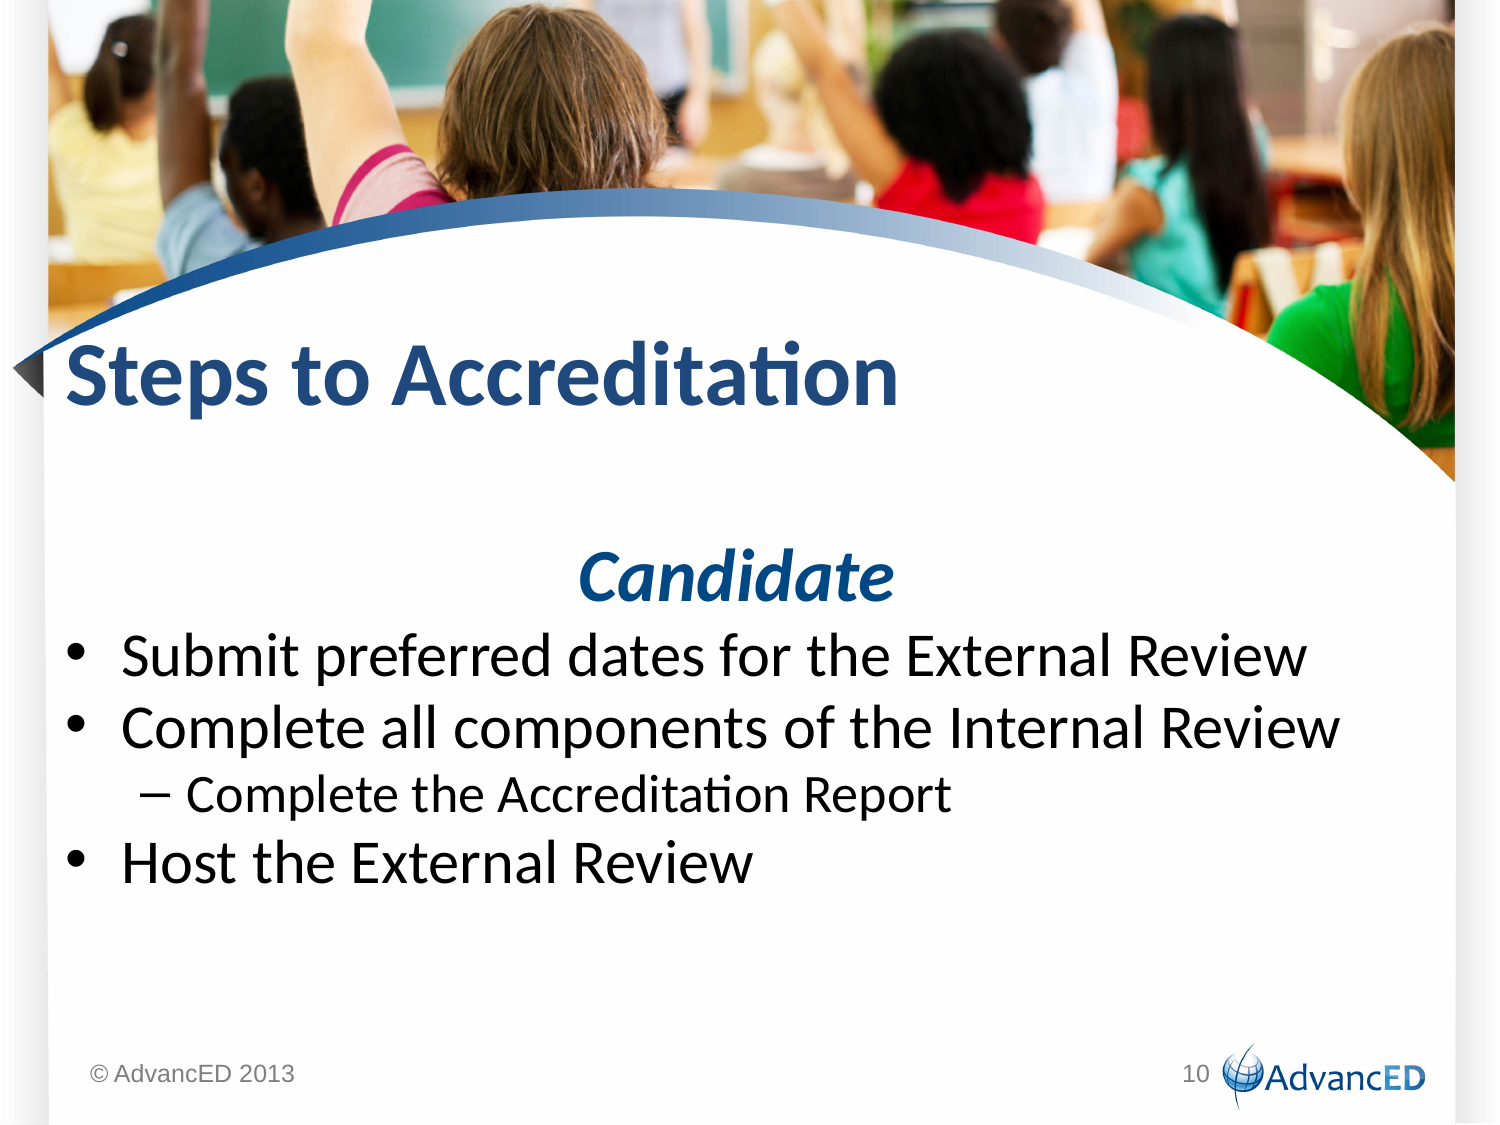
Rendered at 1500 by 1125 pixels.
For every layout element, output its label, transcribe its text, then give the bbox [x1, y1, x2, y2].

footer © AdvancED 2013 [75, 1042, 550, 1103]
picture [0, 0, 1500, 1125]
title Steps to Accreditation [50, 275, 1338, 430]
list Candidate Submit preferred dates for the External Review Complete all components of the Internal Review Complete the Accreditation Report Host the External Review [50, 430, 1425, 1069]
slide_number 10 [1125, 1042, 1225, 1103]
